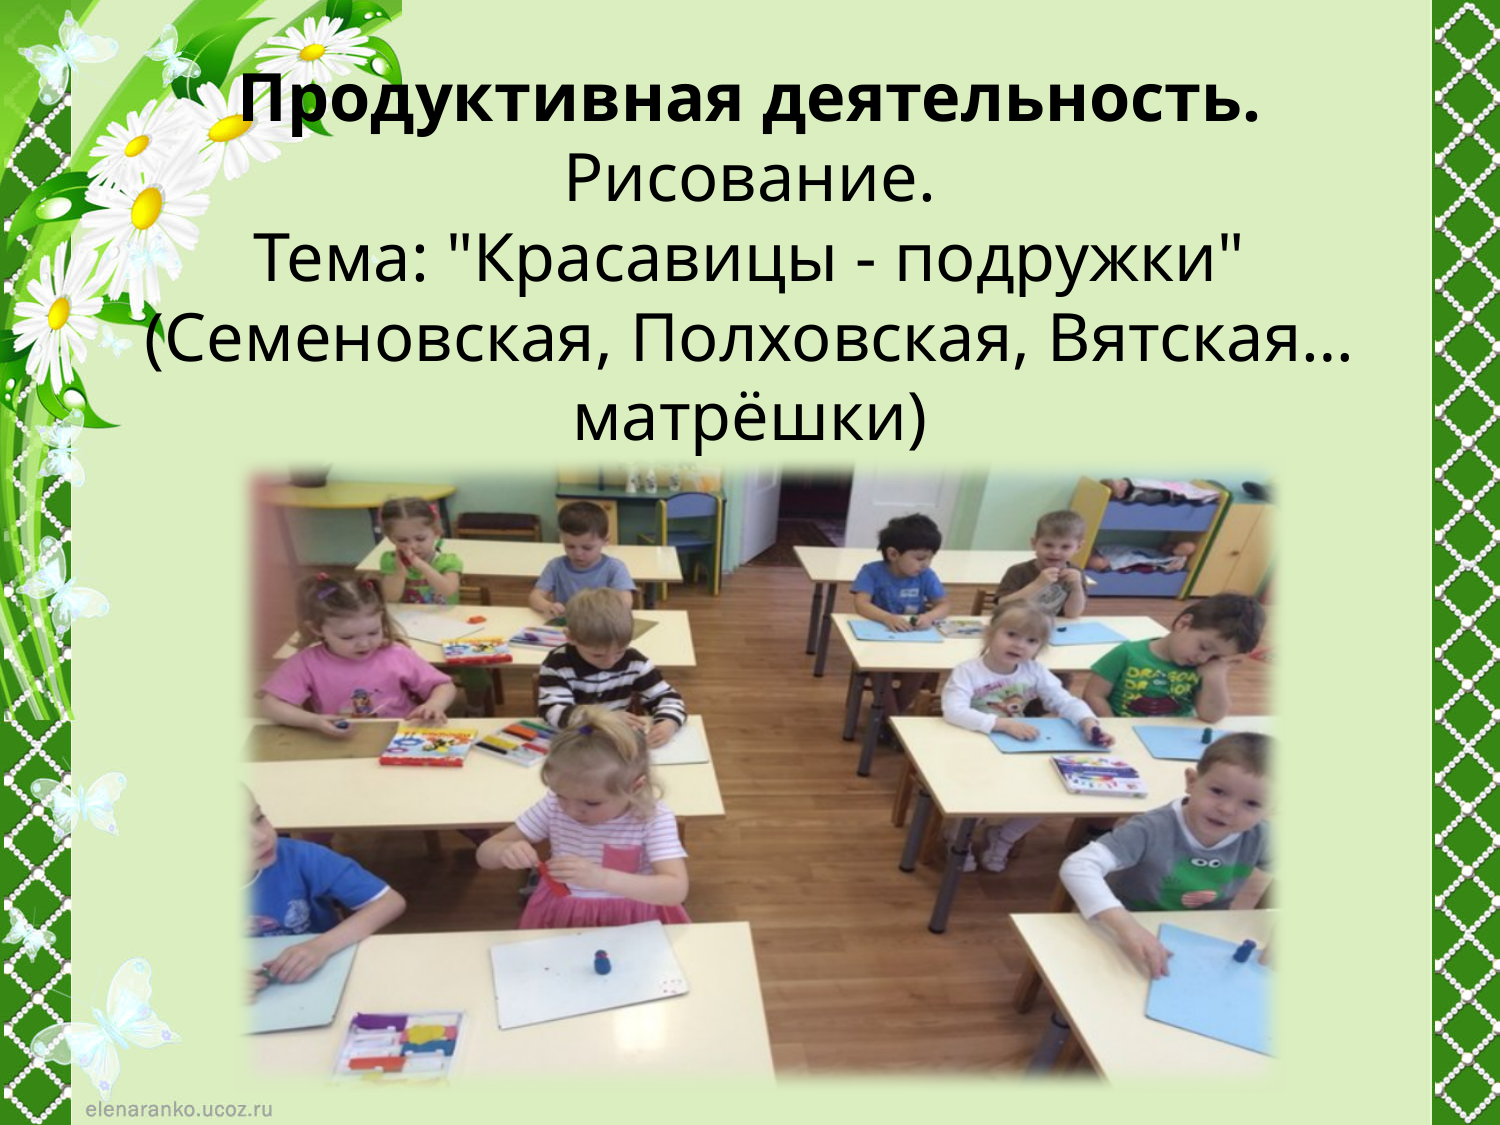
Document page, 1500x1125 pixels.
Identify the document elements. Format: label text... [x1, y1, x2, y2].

list Продуктивная деятельность. Рисование. Тема: "Красавицы - подружки" (Семеновская, Полховская, Вятская… матрёшки) [74, 46, 1426, 1091]
picture [0, 0, 1500, 1125]
